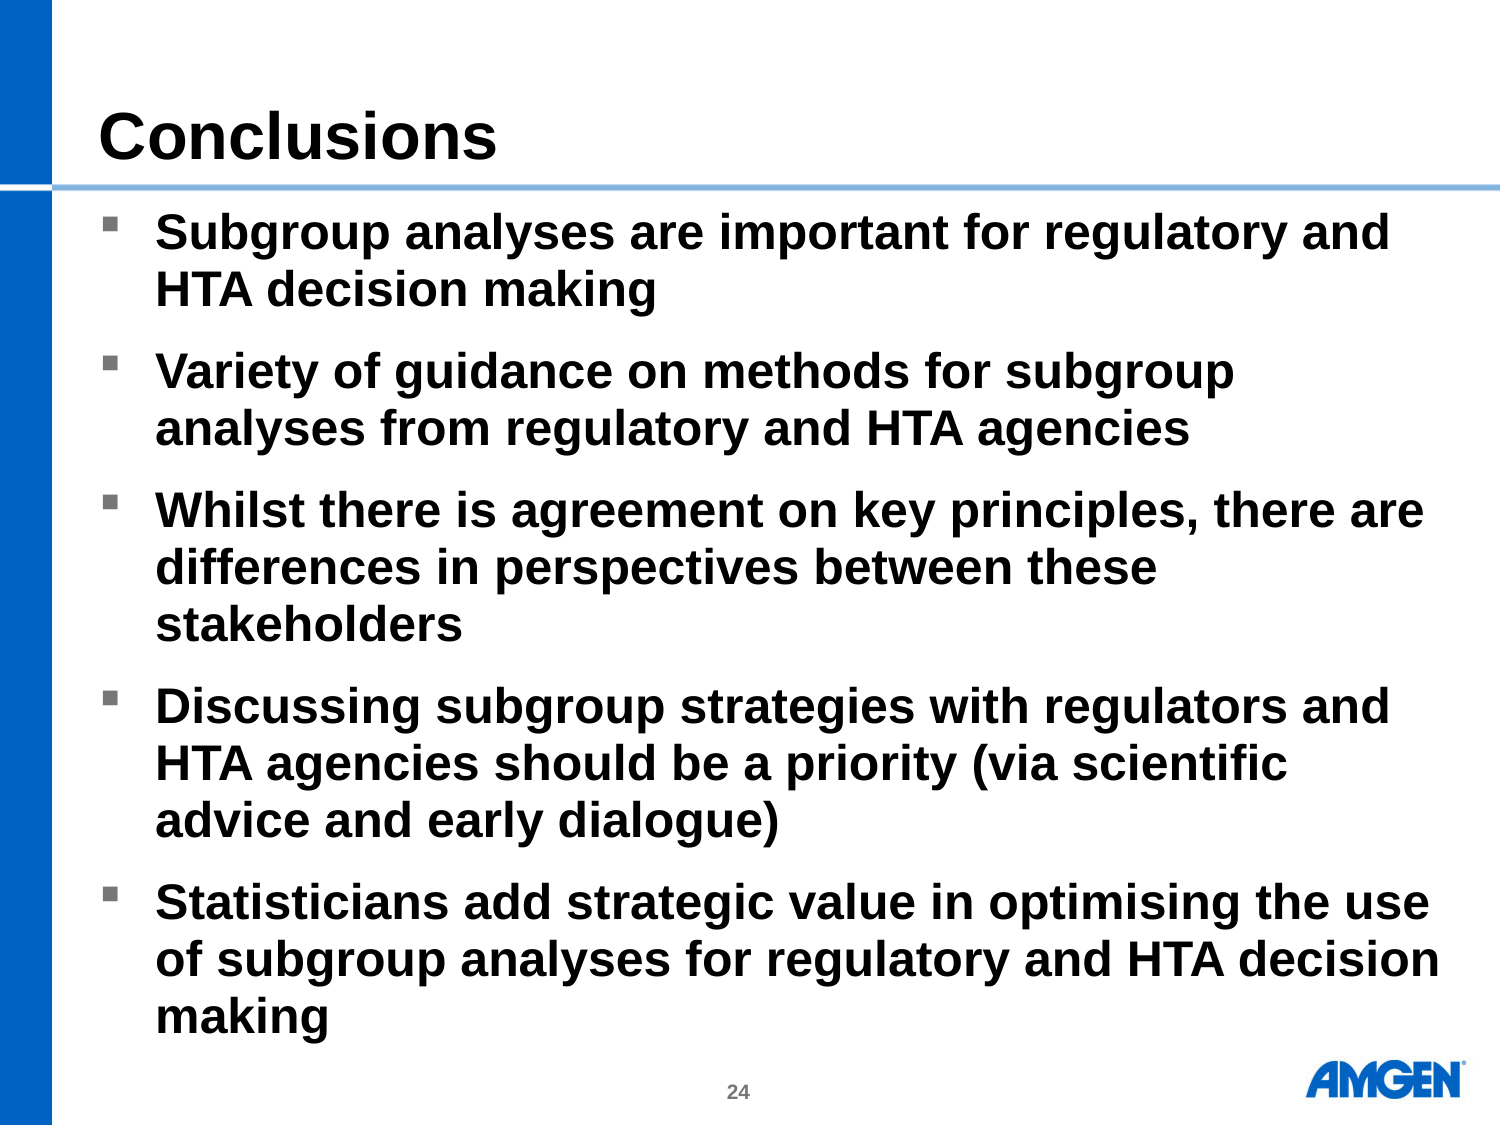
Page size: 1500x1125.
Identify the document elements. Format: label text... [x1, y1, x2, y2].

slide_number 24 [582, 1051, 895, 1112]
picture [0, 0, 1500, 1125]
list Subgroup analyses are important for regulatory and HTA decision making Variety of guidance on methods for subgroup analyses from regulatory and HTA agencies Whilst there is agreement on key principles, there are differences in perspectives between these stakeholders Discussing subgroup strategies with regulators and HTA agencies should be a priority (via scientific advice and early dialogue) Statisticians add strategic value in optimising the use of subgroup analyses for regulatory and HTA decision making [83, 196, 1464, 1071]
title Conclusions [83, 0, 1463, 182]
